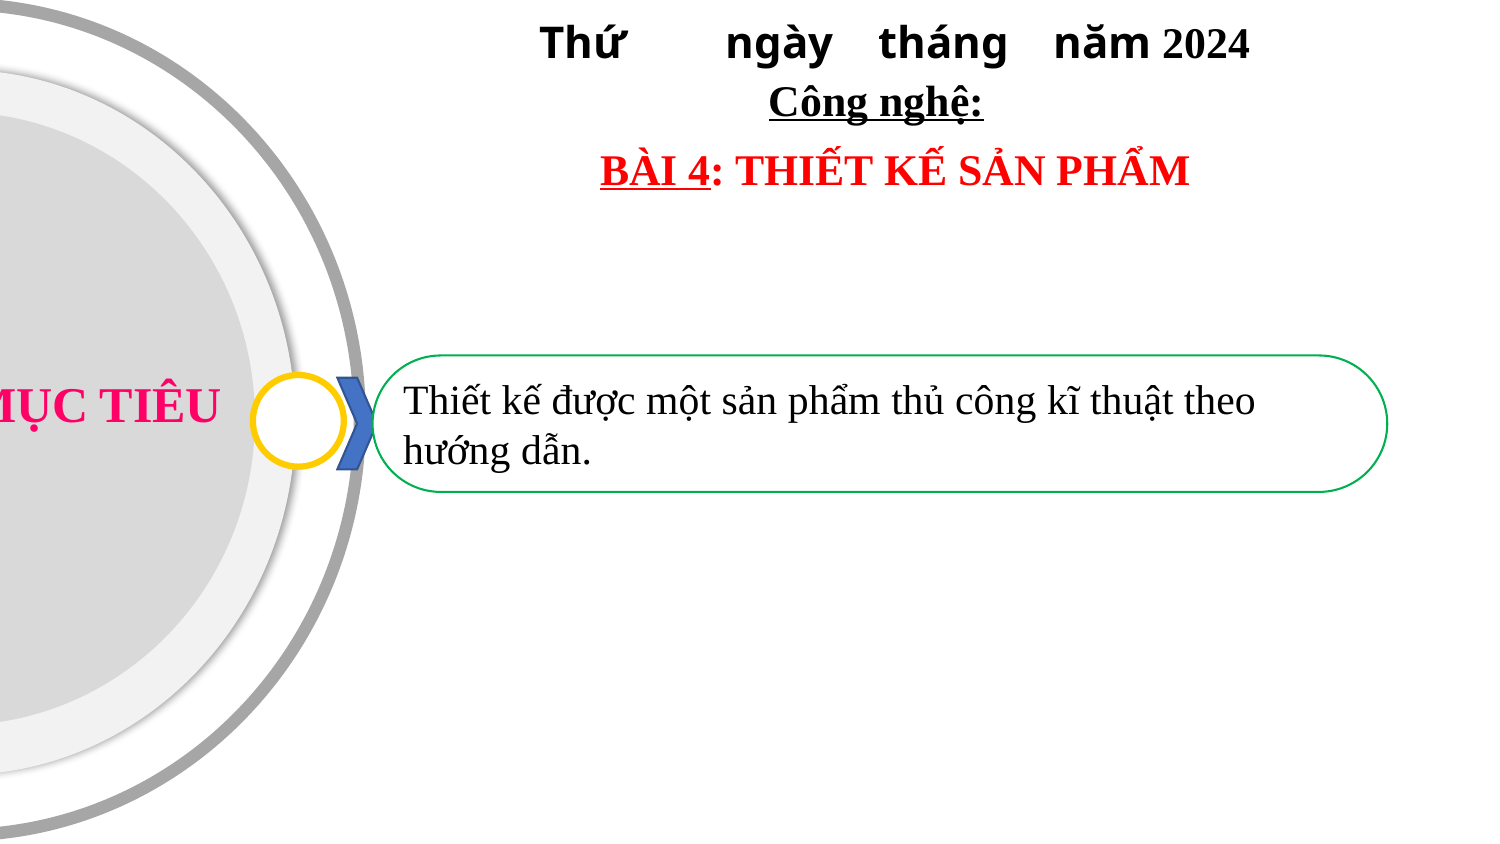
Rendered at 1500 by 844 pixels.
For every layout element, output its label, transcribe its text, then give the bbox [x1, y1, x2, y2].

text_box Thứ ngày tháng năm 2024 [403, 9, 1388, 74]
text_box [252, 355, 1388, 492]
text_box BÀI 4: THIẾT KẾ SẢN PHẨM [366, 135, 1486, 200]
text_box Công nghệ: [496, 66, 1257, 131]
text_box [0, 0, 366, 842]
